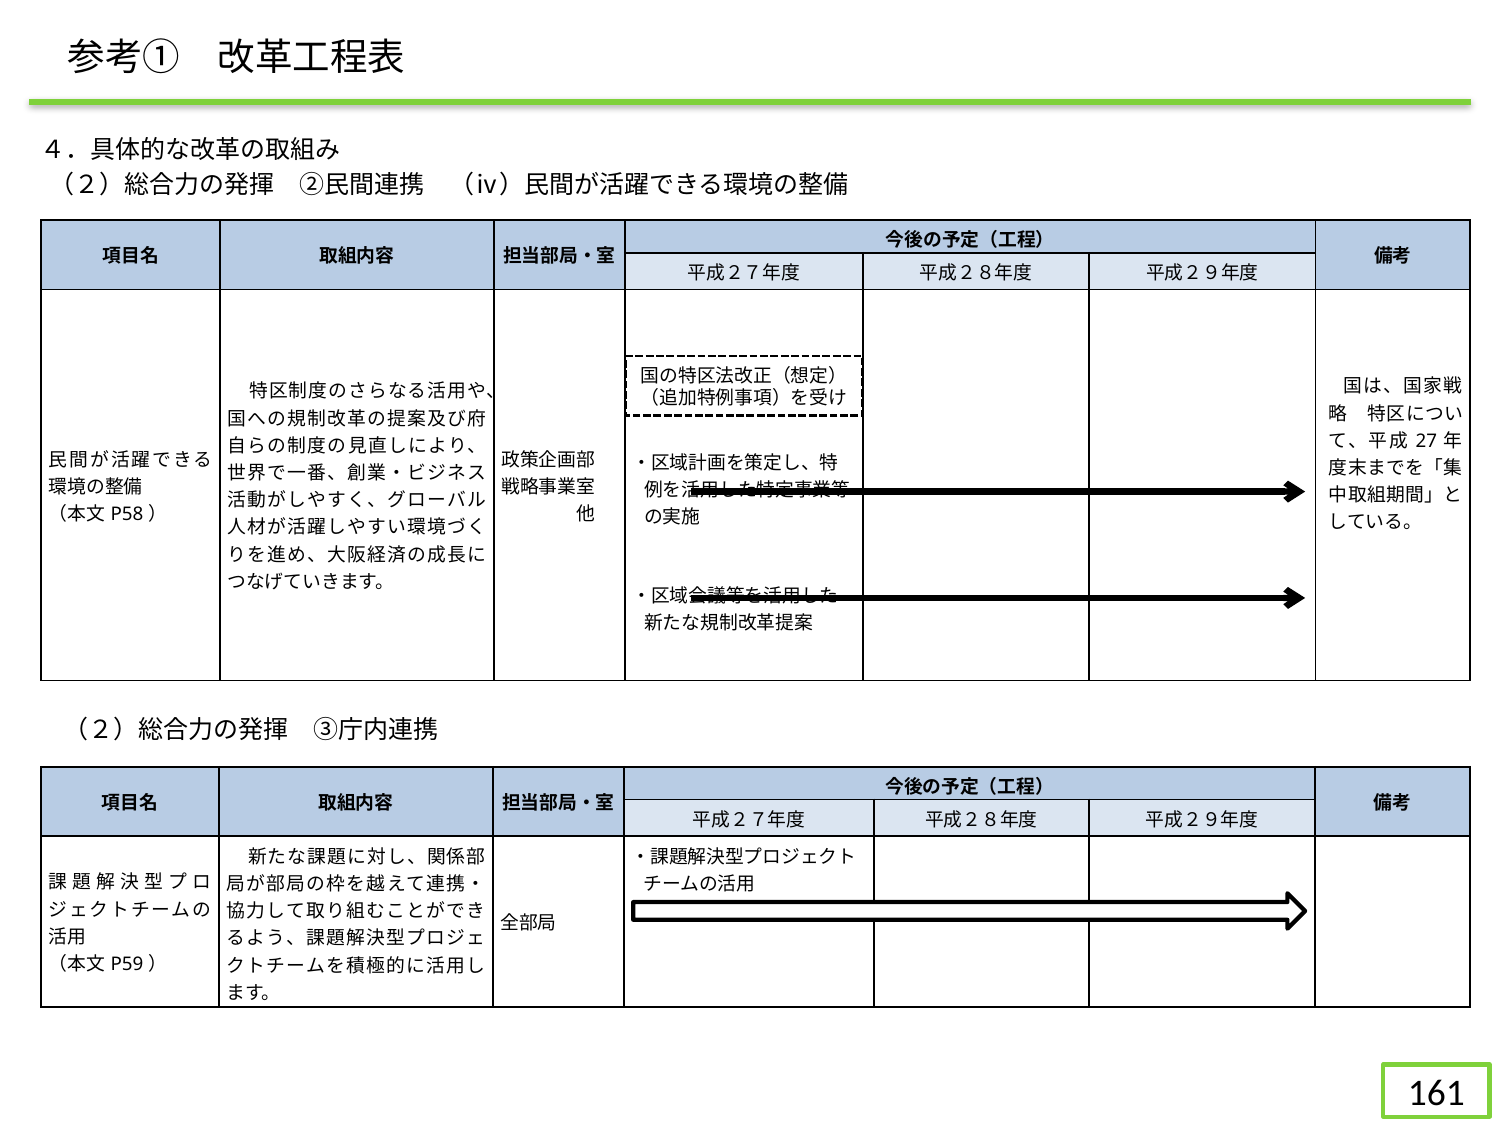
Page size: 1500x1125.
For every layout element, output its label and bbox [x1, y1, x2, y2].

table_header [42, 221, 219, 289]
text_box [53, 26, 1388, 86]
table_cell [875, 922, 1088, 1006]
table_cell [626, 254, 862, 289]
text_box [48, 706, 454, 752]
table_cell [494, 837, 623, 1006]
table_header [220, 768, 492, 835]
table_cell [864, 254, 1088, 289]
table_cell [220, 837, 492, 1006]
table_cell [495, 290, 624, 680]
text_box [626, 356, 863, 416]
table_header [42, 768, 218, 835]
table_header [494, 768, 623, 835]
text_box [631, 891, 1308, 931]
table_cell [1316, 837, 1469, 1006]
table_cell [625, 837, 873, 1006]
table_header [1316, 768, 1469, 835]
table_header [1316, 221, 1469, 289]
table_header [626, 221, 1315, 252]
table_cell [875, 837, 1088, 899]
table_cell [626, 290, 862, 356]
table_cell [875, 800, 1088, 835]
table_cell [42, 837, 218, 1006]
text_box [1381, 1062, 1492, 1119]
table_cell [1316, 290, 1469, 680]
table_cell [864, 290, 1088, 488]
table_cell [864, 495, 1088, 595]
table_cell [625, 800, 873, 835]
table_header [221, 221, 493, 289]
table_cell [864, 601, 1088, 680]
table_cell [1090, 290, 1315, 680]
table_cell [626, 416, 862, 680]
table_header [625, 768, 1314, 799]
table_cell [221, 290, 493, 680]
text_box [25, 125, 865, 206]
table_header [495, 221, 624, 289]
table_cell [1090, 837, 1314, 1006]
table_cell [1090, 254, 1315, 289]
table_cell [42, 290, 219, 680]
table_cell [1090, 800, 1314, 835]
